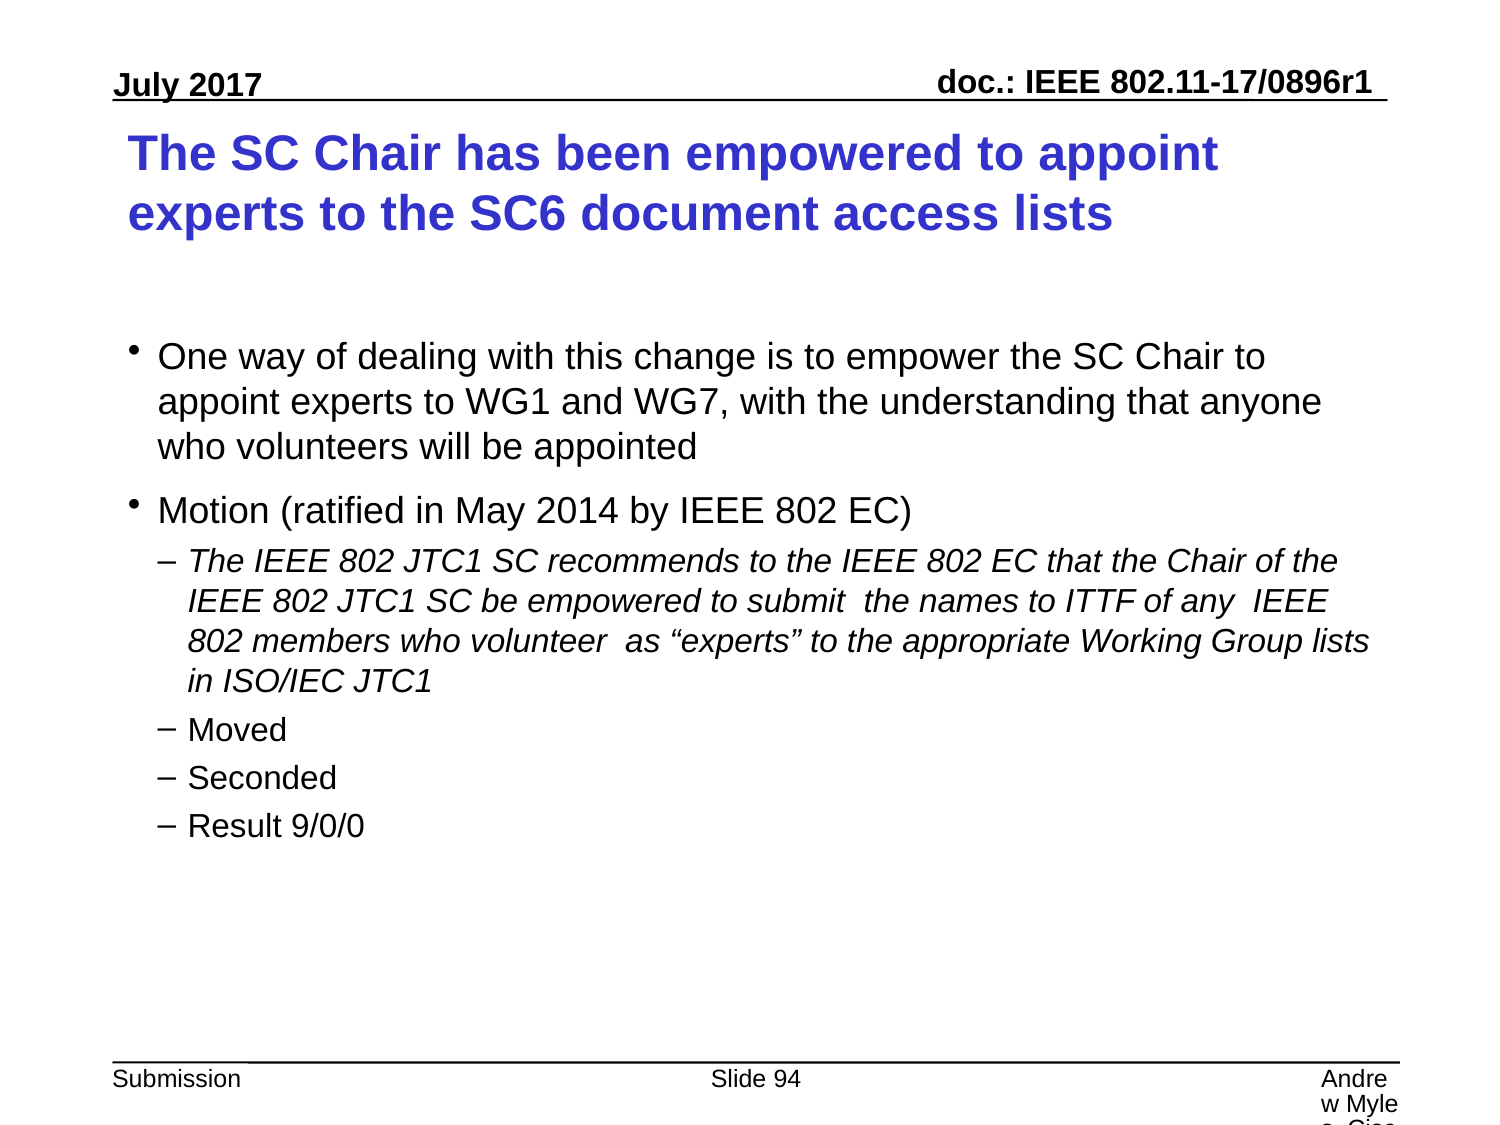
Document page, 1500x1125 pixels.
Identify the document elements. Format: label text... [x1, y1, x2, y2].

footer Andrew Myles, Cisco [1320, 1061, 1402, 1093]
title The SC Chair has been empowered to appoint experts to the SC6 document access lists [112, 112, 1388, 288]
slide_number Slide 94 [709, 1061, 803, 1093]
list One way of dealing with this change is to empower the SC Chair to appoint experts to WG1 and WG7, with the understanding that anyone who volunteers will be appointed Motion (ratified in May 2014 by IEEE 802 EC) The IEEE 802 JTC1 SC recommends to the IEEE 802 EC that the Chair of the IEEE 802 JTC1 SC be empowered to submit the names to ITTF of any IEEE 802 members who volunteer as “experts” to the appropriate Working Group lists in ISO/IEC JTC1 Moved Seconded Result 9/0/0 [112, 324, 1388, 1000]
